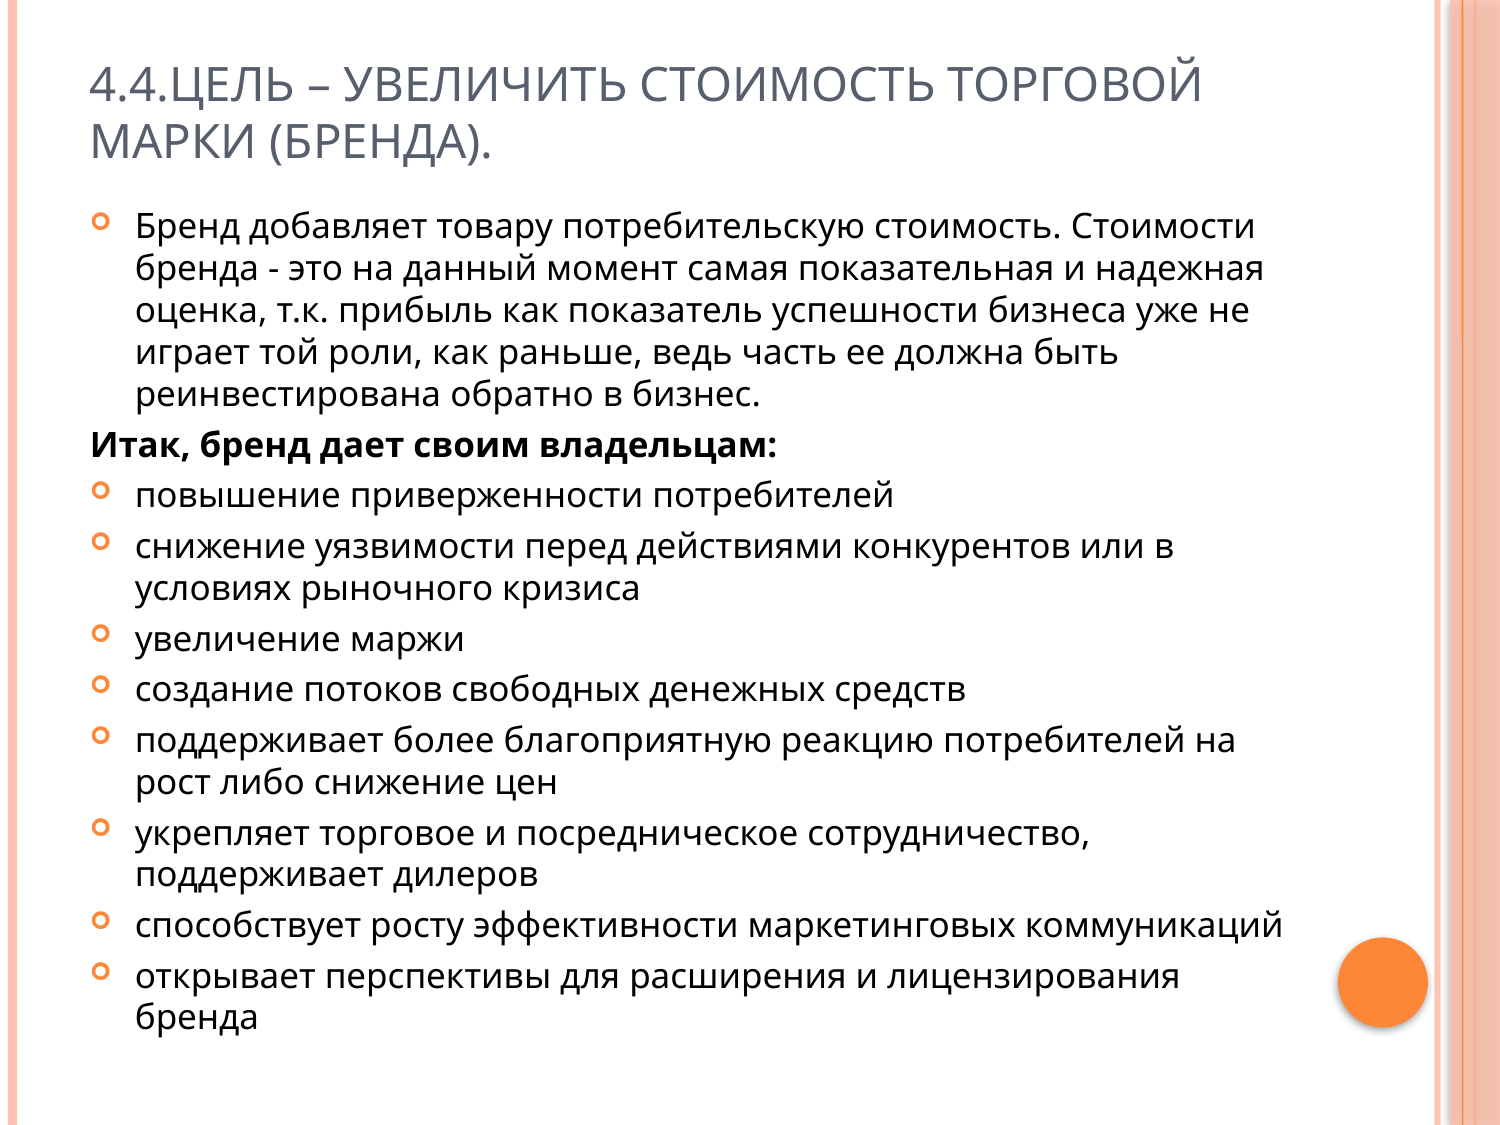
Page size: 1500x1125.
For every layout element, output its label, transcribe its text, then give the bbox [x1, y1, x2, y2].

title 4.4.Цель – увеличить стоимость торговой марки (бренда). [75, 45, 1300, 196]
list Бренд добавляет товару потребительскую стоимость. Стоимости бренда - это на данный момент самая показательная и надежная оценка, т.к. прибыль как показатель успешности бизнеса уже не играет той роли, как раньше, ведь часть ее должна быть реинвестирована обратно в бизнес. Итак, бренд дает своим владельцам: повышение приверженности потребителей снижение уязвимости перед действиями конкурентов или в условиях рыночного кризиса увеличение маржи создание потоков свободных денежных средств поддерживает более благоприятную реакцию потребителей на рост либо снижение цен укрепляет торговое и посредническое сотрудничество, поддерживает дилеров способствует росту эффективности маркетинговых коммуникаций открывает перспективы для расширения и лицензирования бренда [75, 196, 1300, 1062]
